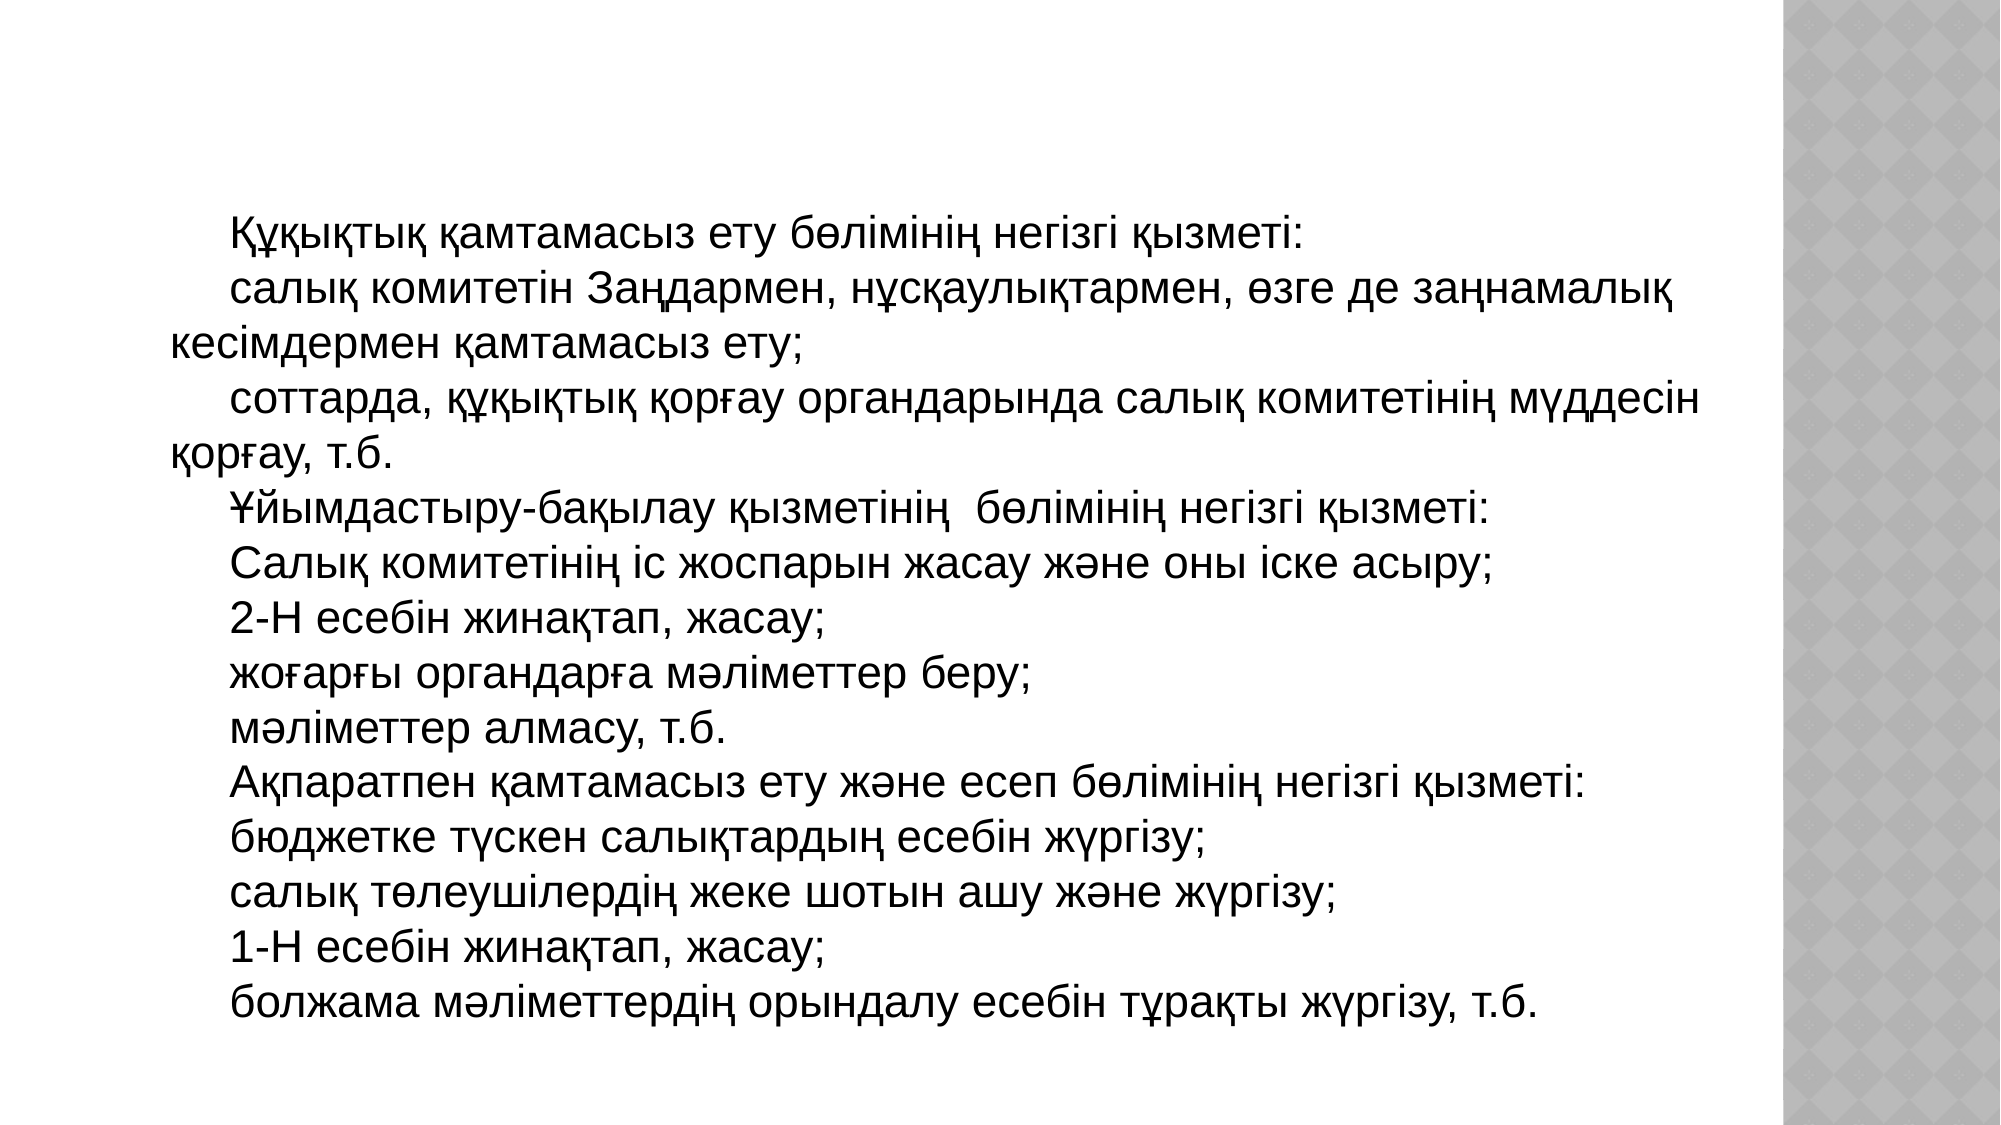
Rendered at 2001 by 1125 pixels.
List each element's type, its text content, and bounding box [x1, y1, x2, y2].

text_box Құқықтық қамтамасыз ету бөлімінің негізгі қызметі: салық комитетін Заңдармен, нұсқаулықтармен, өзге де заңнамалық кесімдермен қамтамасыз ету; соттарда, құқықтық қорғау органдарында салық комитетінің мүддесін қорғау, т.б. Ұйымдастыру-бақылау қызметінің бөлімінің негізгі қызметі: Салық комитетінің іс жоспарын жасау және оны іске асыру; 2-Н есебін жинақтап, жасау; жоғарғы органдарға мәліметтер беру; мәліметтер алмасу, т.б. Ақпаратпен қамтамасыз ету және есеп бөлімінің негізгі қызметі: бюджетке түскен салықтардың есебін жүргізу; салық төлеушілердің жеке шотын ашу және жүргізу; 1-Н есебін жинақтап, жасау; болжама мәліметтердің орындалу есебін тұрақты жүргізу, т.б. [155, 195, 1867, 1080]
